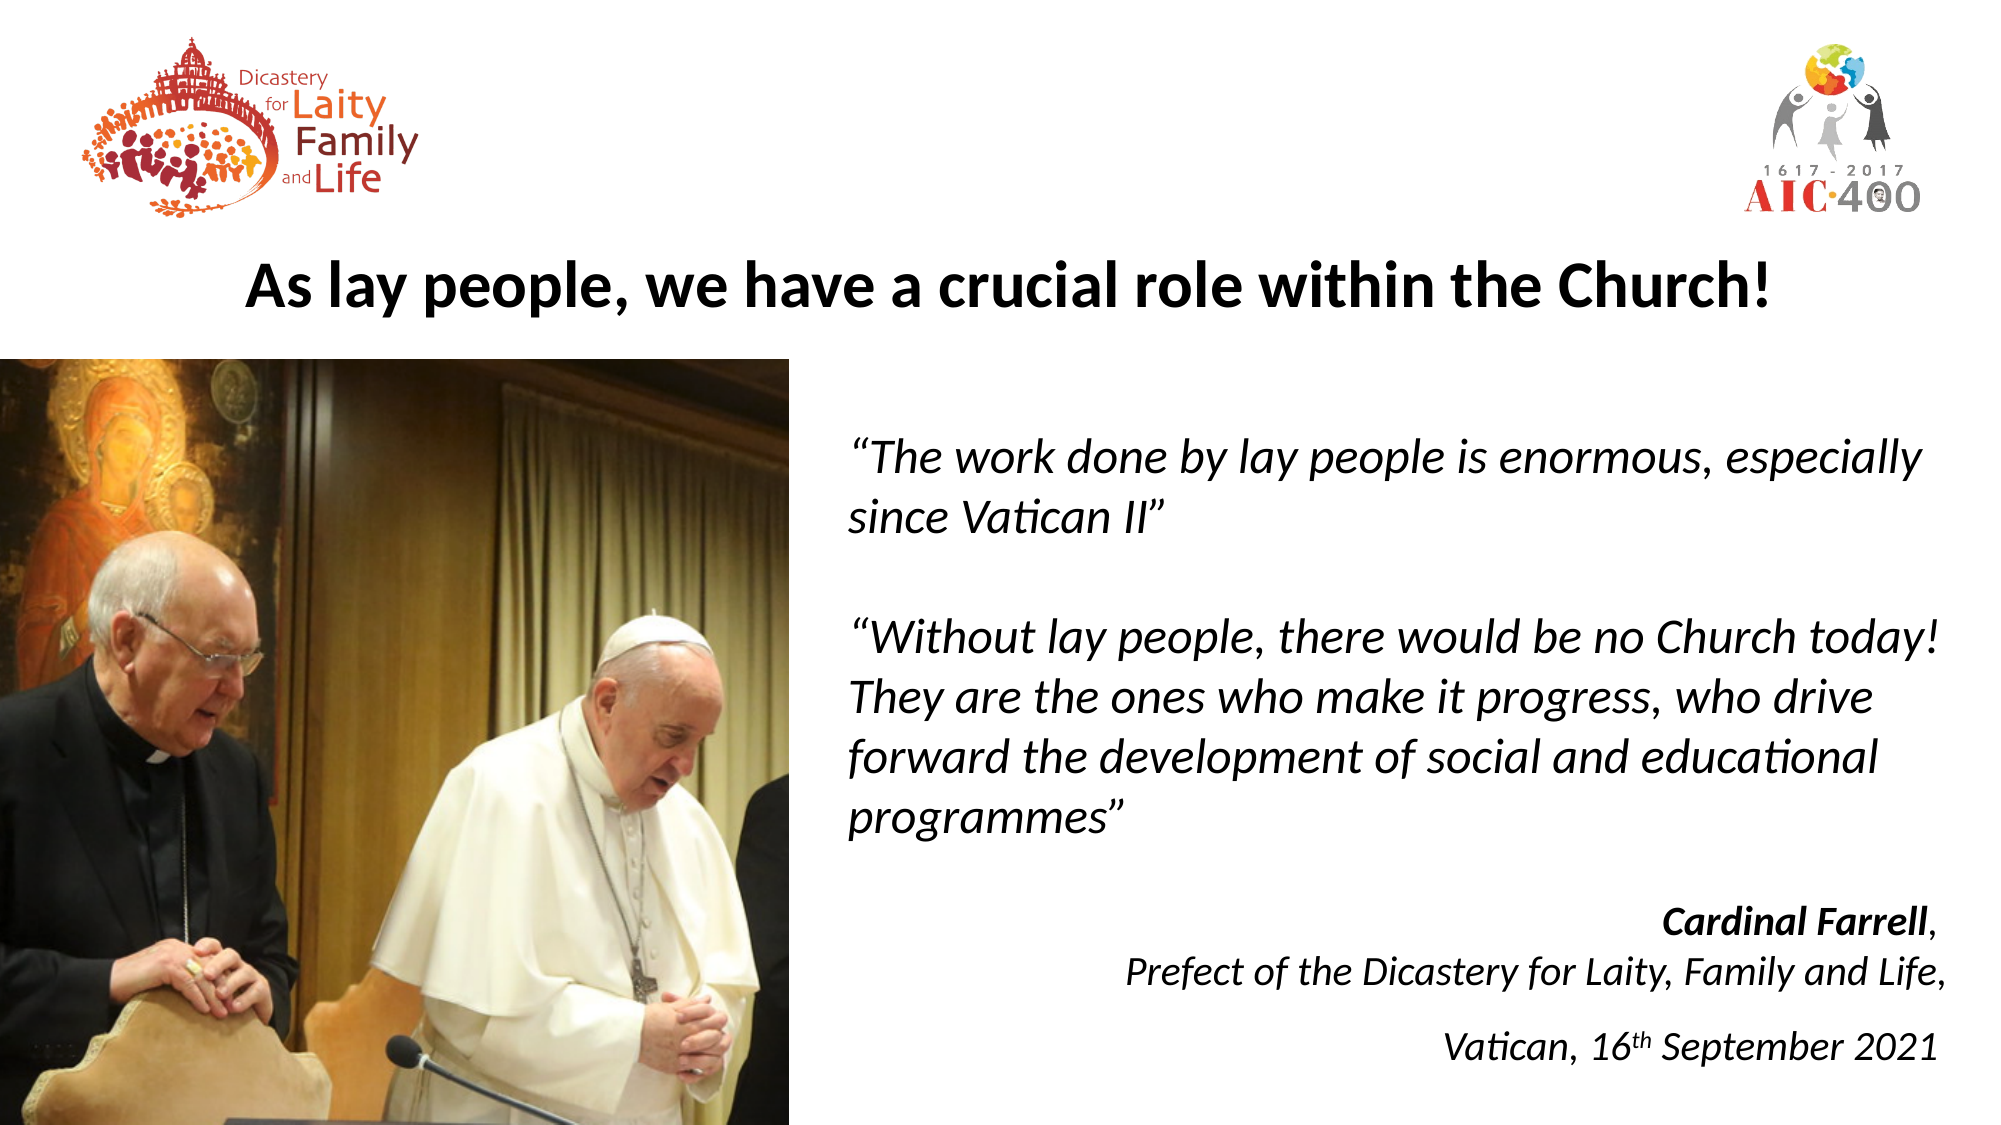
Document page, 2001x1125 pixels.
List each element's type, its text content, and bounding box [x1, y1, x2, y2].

picture [1744, 44, 1920, 212]
picture [80, 31, 421, 225]
text_box As lay people, we have a crucial role within the Church! [57, 233, 1963, 329]
picture [0, 359, 789, 1125]
text_box “The work done by lay people is enormous, especially since Vatican II” “Without lay people, there would be no Church today! They are the ones who make it progress, who drive forward the development of social and educational programmes” Cardinal Farrell, Prefect of the Dicastery for Laity, Family and Life, Vatican, 16th September 2021 [832, 416, 1963, 1057]
